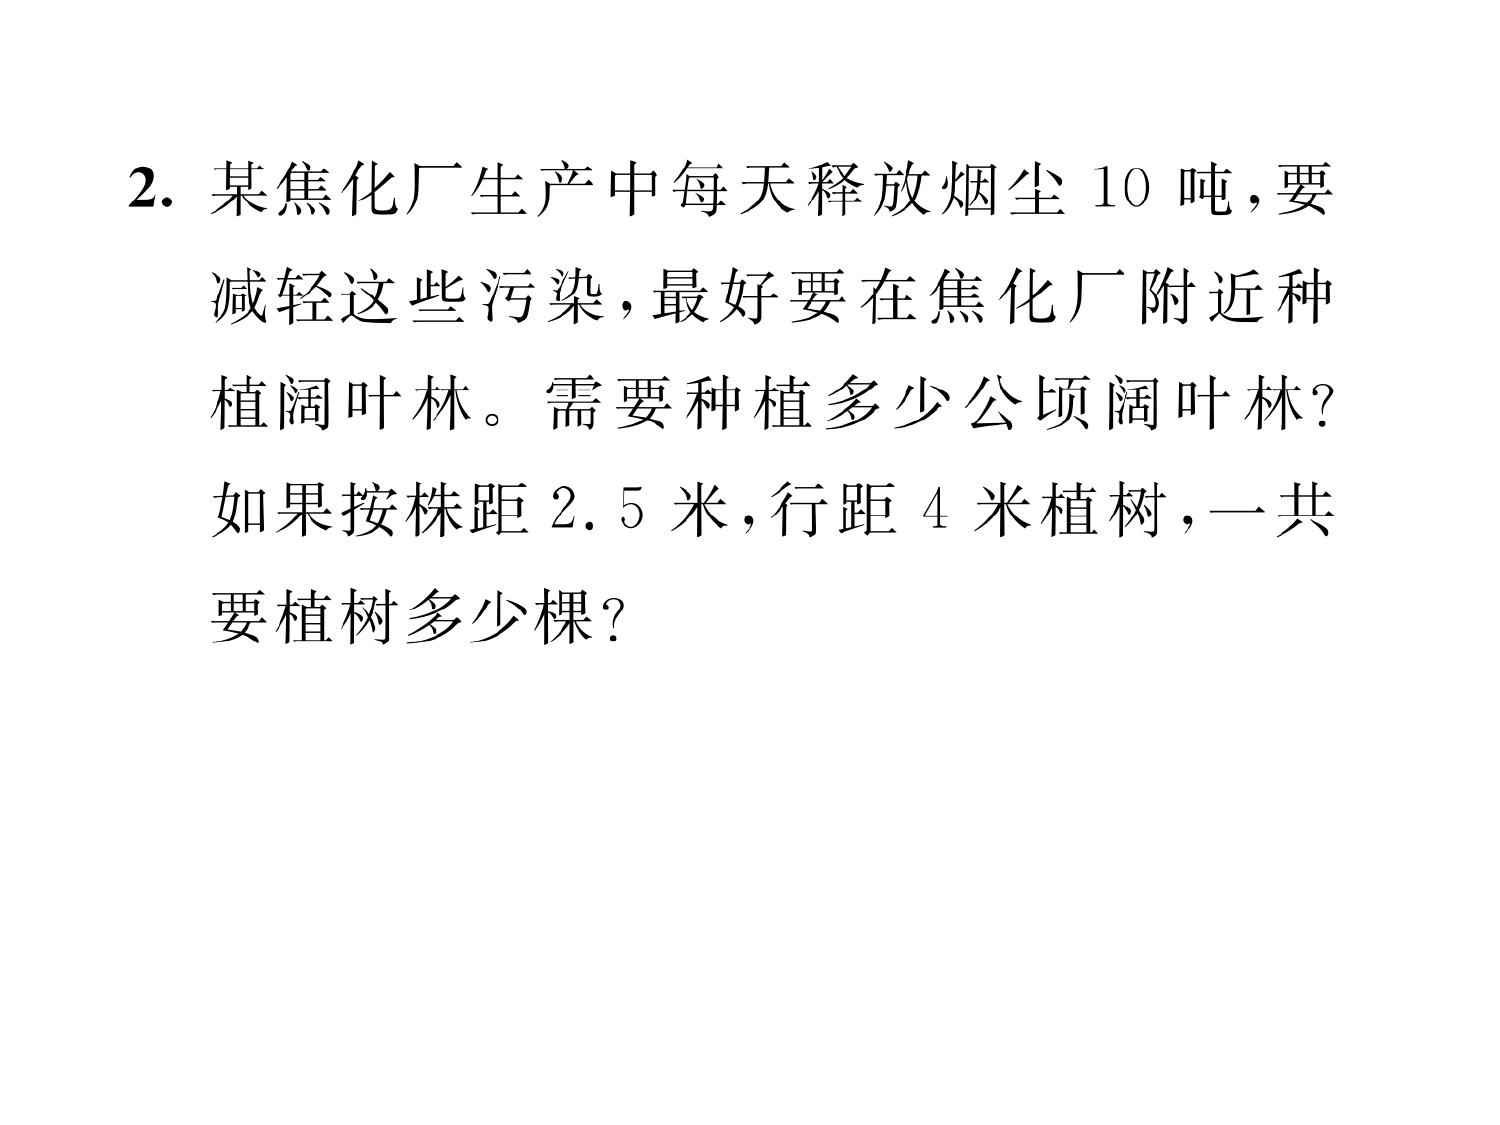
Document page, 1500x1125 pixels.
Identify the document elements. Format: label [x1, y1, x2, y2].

picture [123, 137, 1438, 1083]
